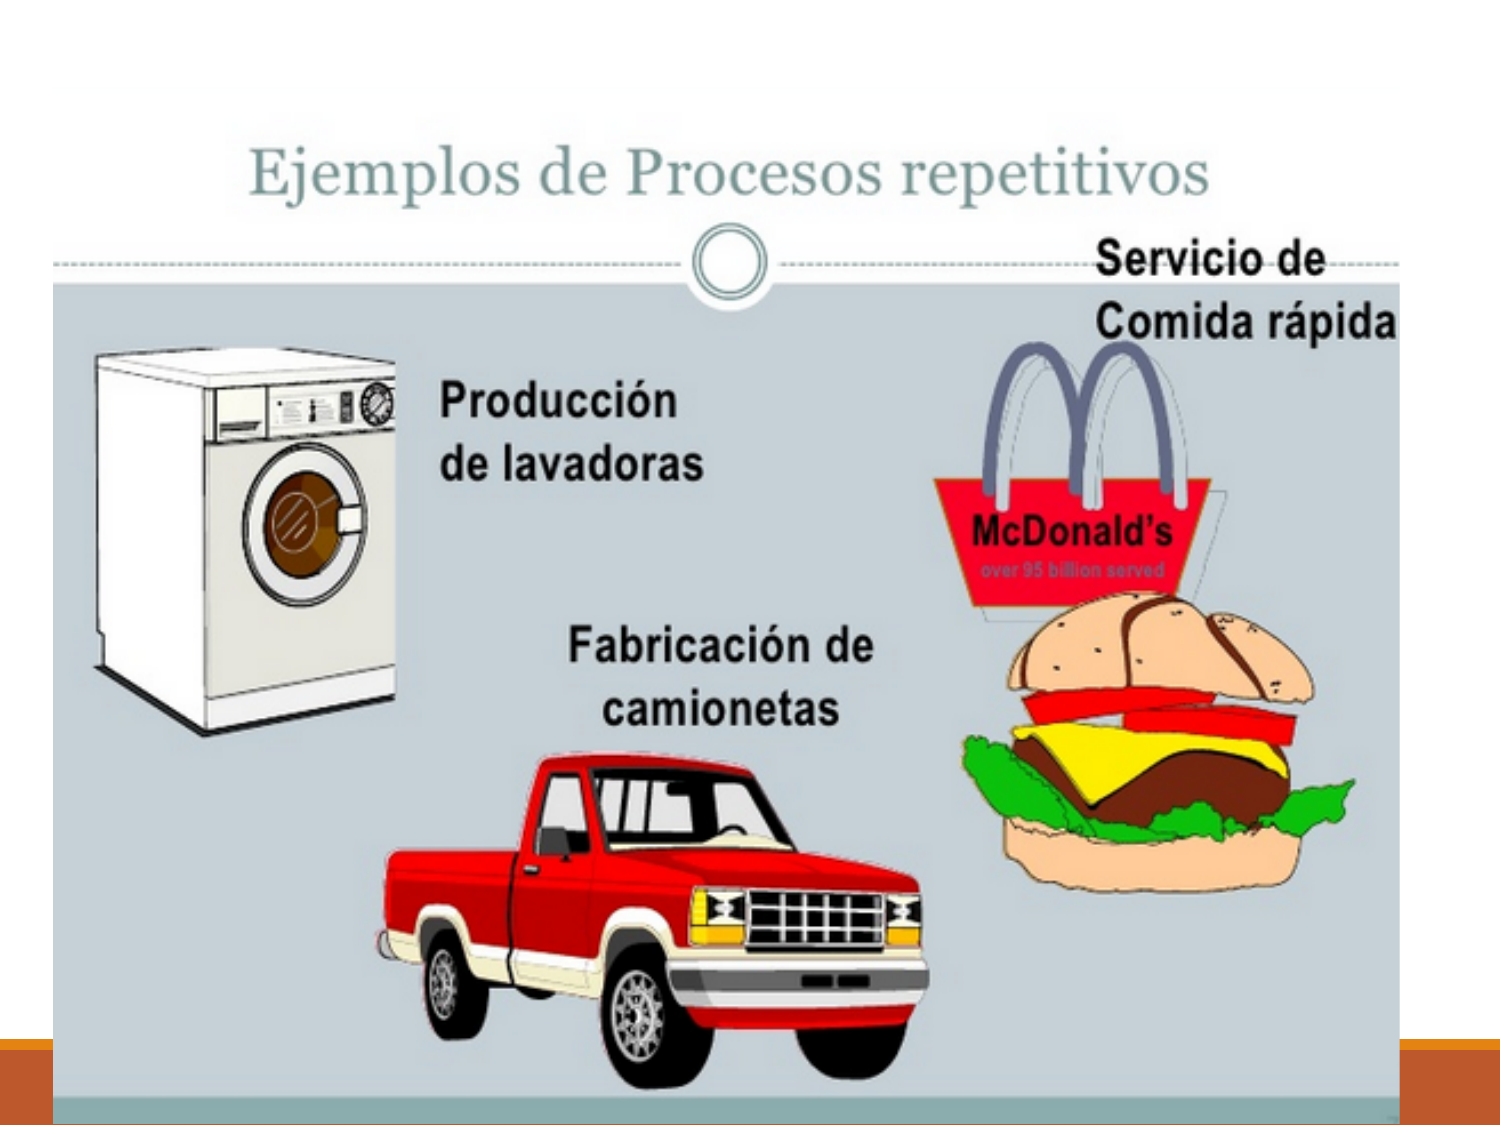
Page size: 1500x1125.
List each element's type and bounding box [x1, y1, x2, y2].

picture [52, 86, 1401, 1124]
